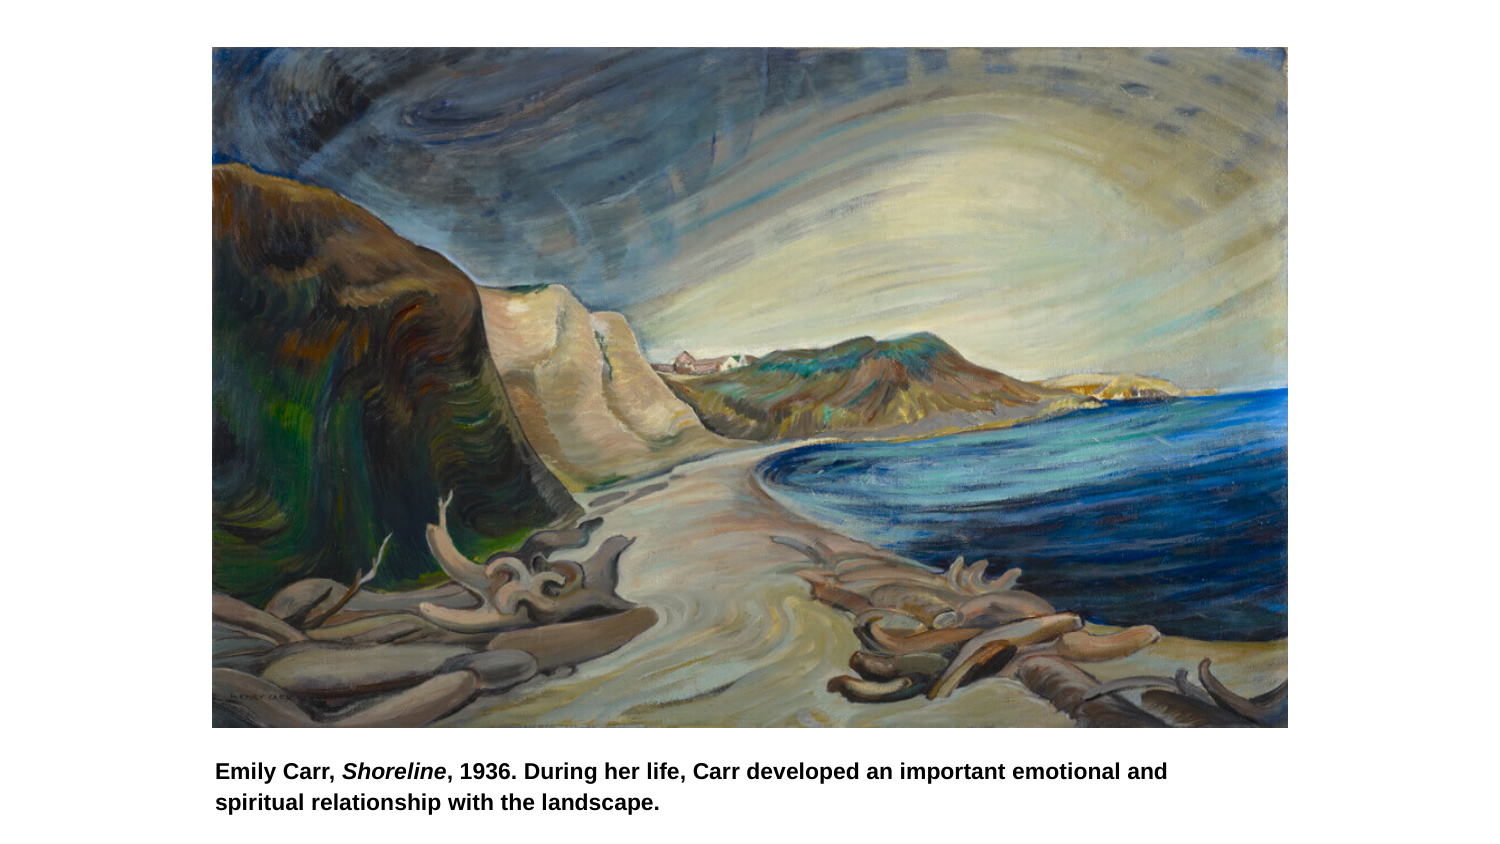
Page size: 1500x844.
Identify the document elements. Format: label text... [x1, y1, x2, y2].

picture [212, 47, 1288, 729]
text_box Emily Carr, Shoreline, 1936. During her life, Carr developed an important emotional and spiritual relationship with the landscape. [200, 737, 1275, 826]
